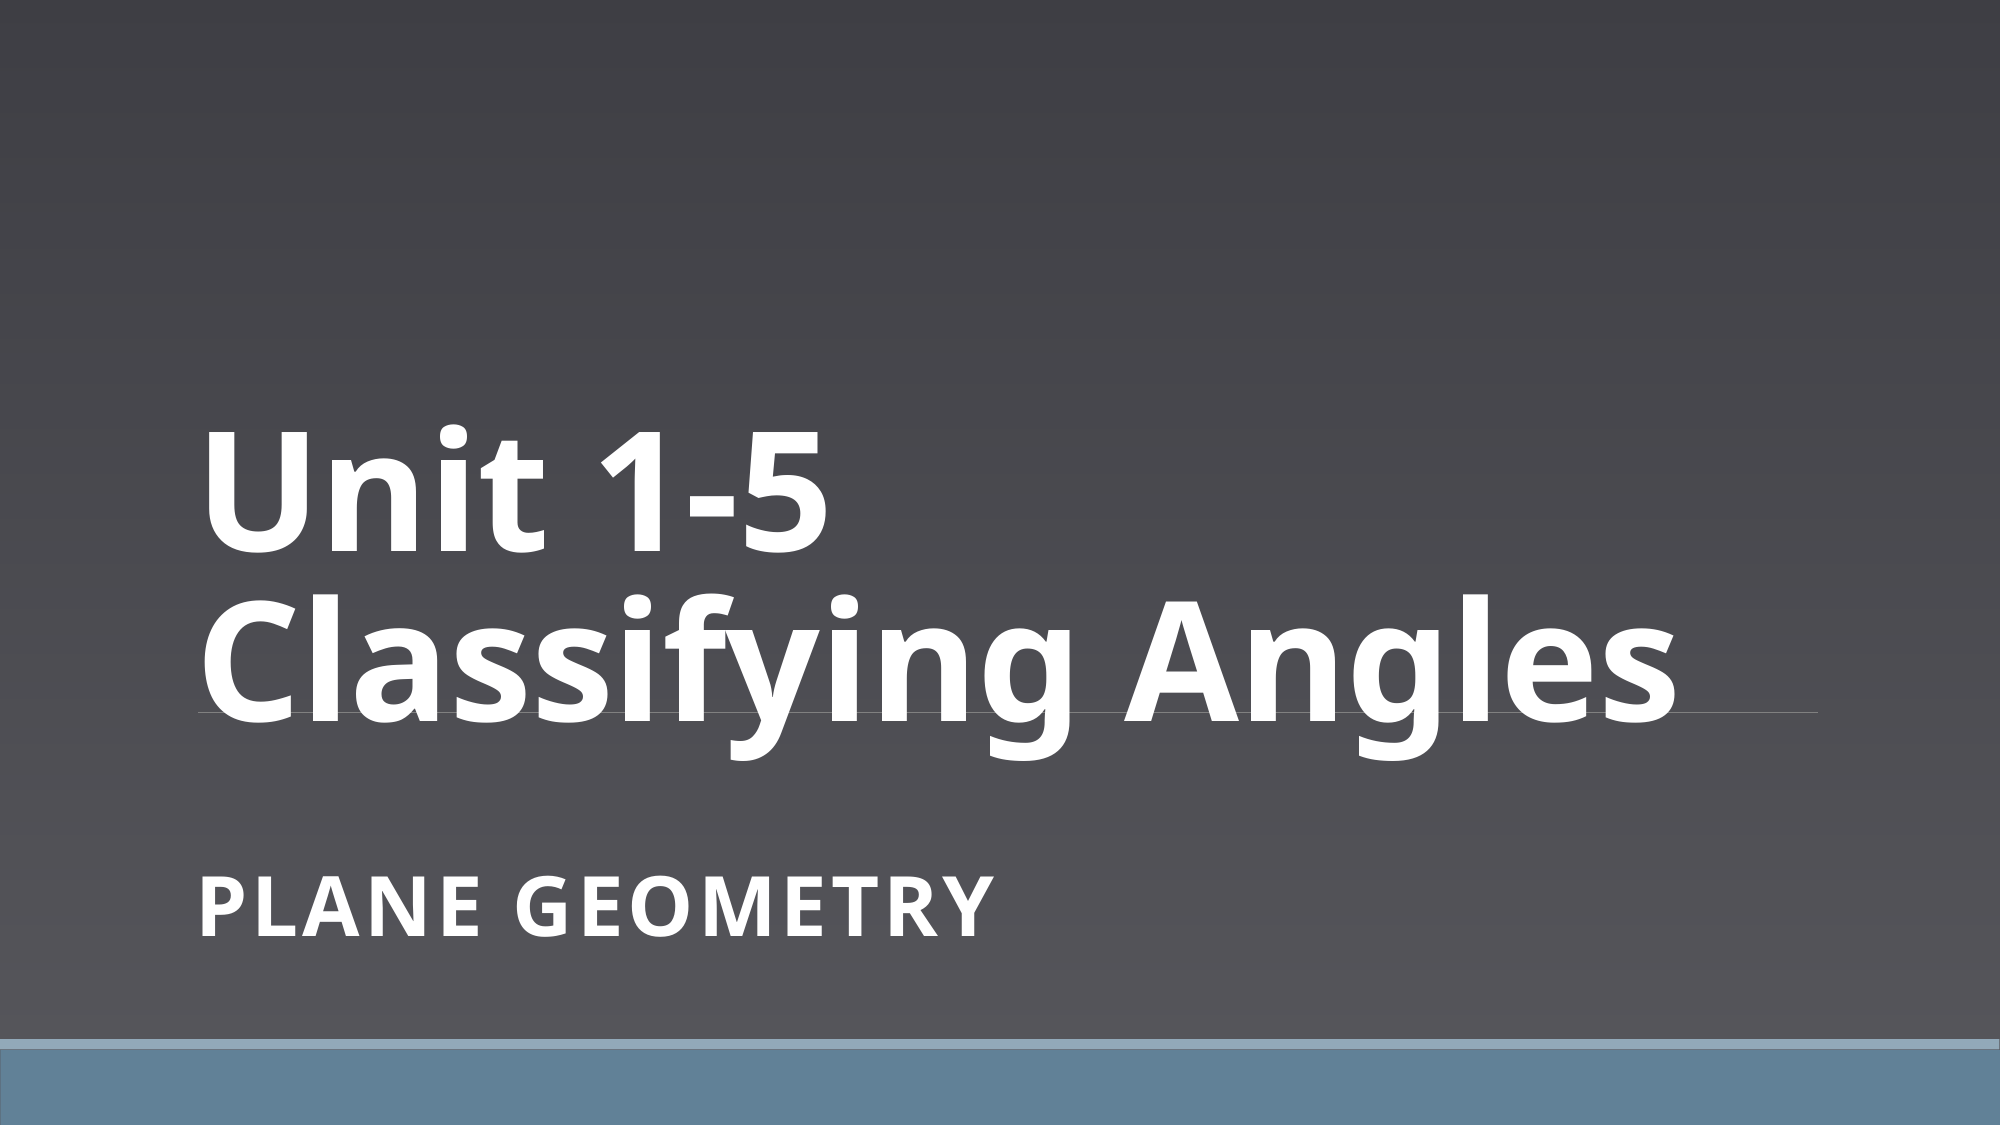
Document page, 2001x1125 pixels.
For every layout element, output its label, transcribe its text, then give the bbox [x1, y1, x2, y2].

subtitle PLANE Geometry [180, 857, 1831, 1045]
title Unit 1-5 Classifying Angles [180, 124, 1830, 763]
